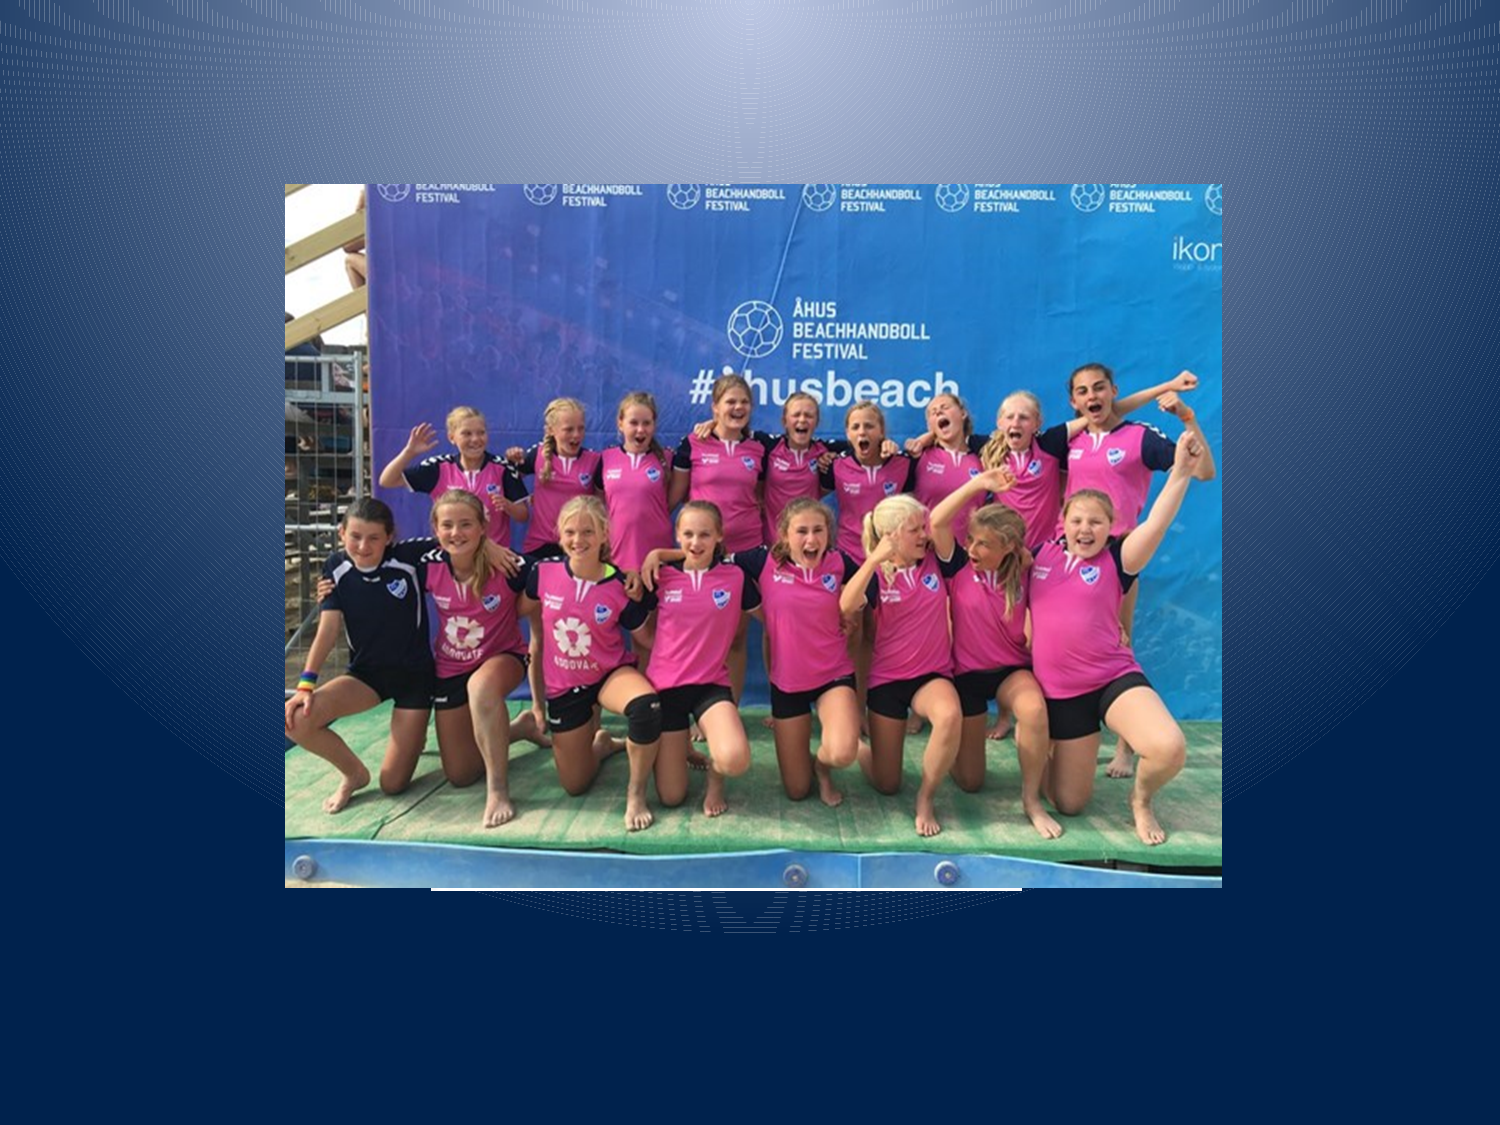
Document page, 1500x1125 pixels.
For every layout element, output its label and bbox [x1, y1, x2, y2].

picture [284, 184, 1223, 888]
